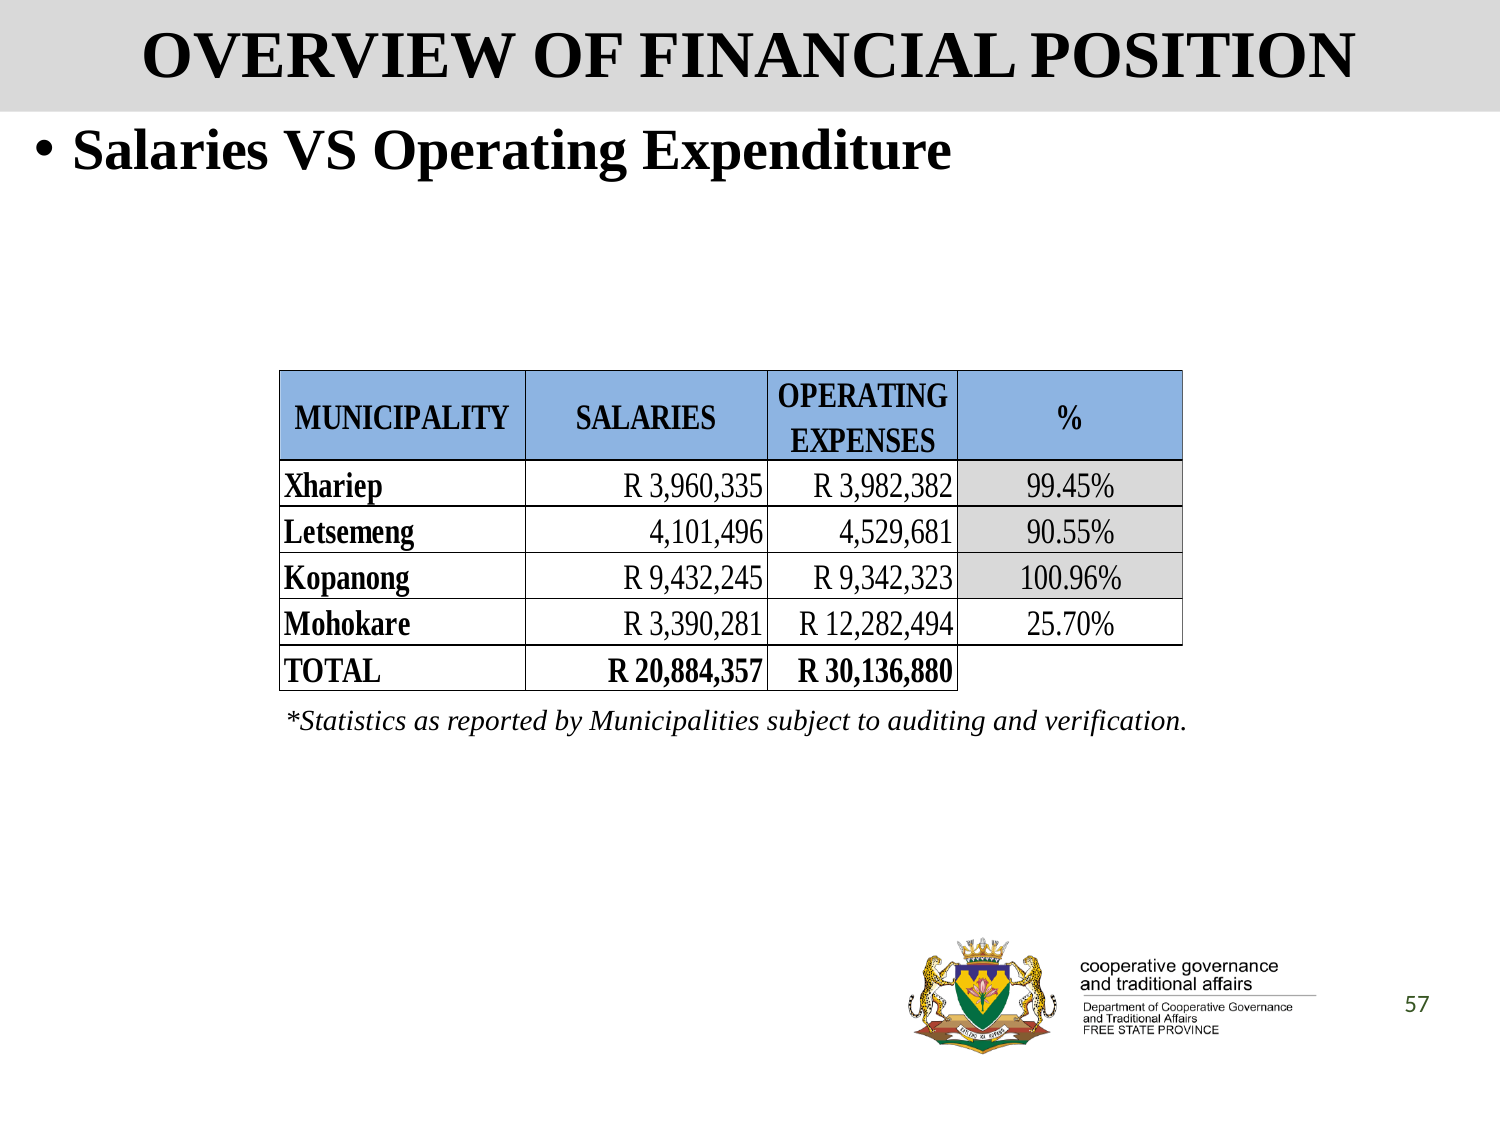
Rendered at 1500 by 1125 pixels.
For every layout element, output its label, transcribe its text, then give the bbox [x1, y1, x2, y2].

picture [279, 369, 1184, 693]
title OVERVIEW OF FINANCIAL POSITION [0, 0, 1500, 112]
slide_number 57 [1325, 972, 1445, 1033]
list Salaries VS Operating Expenditure *Statistics as reported by Municipalities subject to auditing and verification. [19, 111, 1478, 1003]
picture [890, 925, 1325, 1059]
